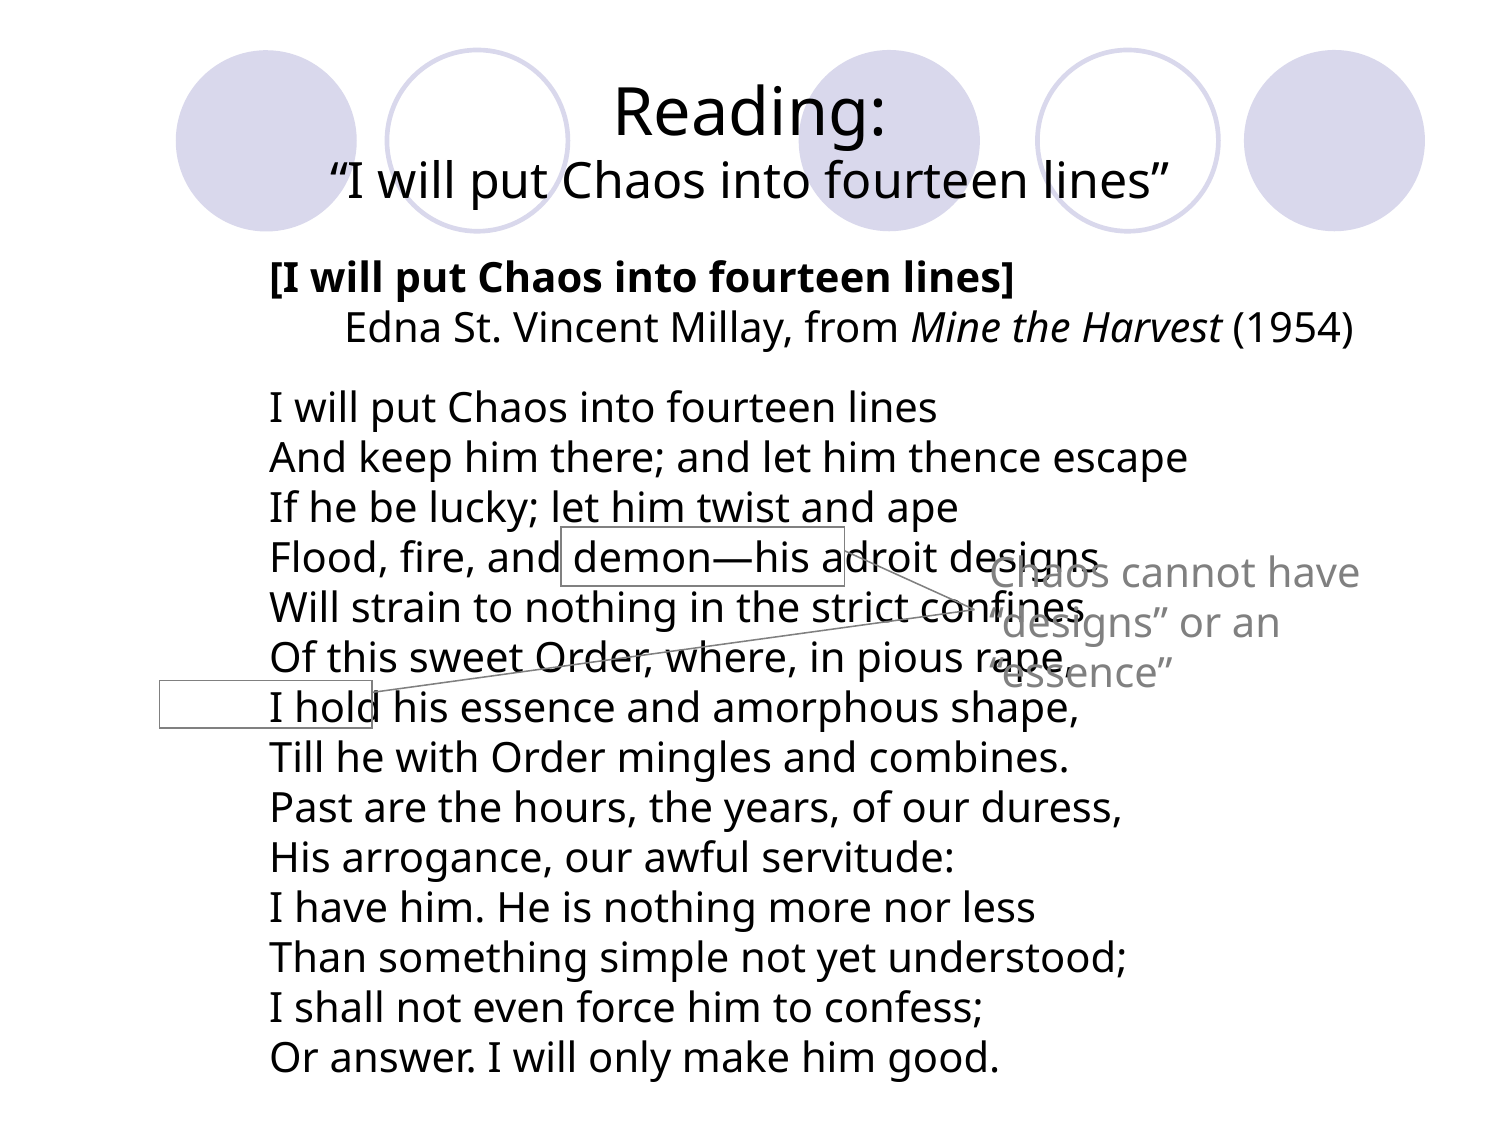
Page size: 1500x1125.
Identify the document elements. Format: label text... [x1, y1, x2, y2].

text_box [560, 527, 845, 587]
title Reading: “I will put Chaos into fourteen lines” [74, 44, 1426, 233]
text_box Chaos cannot have “designs” or an “essence” [974, 538, 1459, 704]
text_box [159, 680, 373, 728]
text_box [I will put Chaos into fourteen lines] Edna St. Vincent Millay, from Mine the Harvest (1954) I will put Chaos into fourteen lines And keep him there; and let him thence escape If he be lucky; let him twist and ape Flood, fire, and demon—his adroit designs Will strain to nothing in the strict confines Of this sweet Order, where, in pious rape, I hold his essence and amorphous shape, Till he with Order mingles and combines. Past are the hours, the years, of our duress, His arrogance, our awful servitude: I have him. He is nothing more nor less Than something simple not yet understood; I shall not even force him to confess; Or answer. I will only make him good. [29, 243, 1500, 1089]
